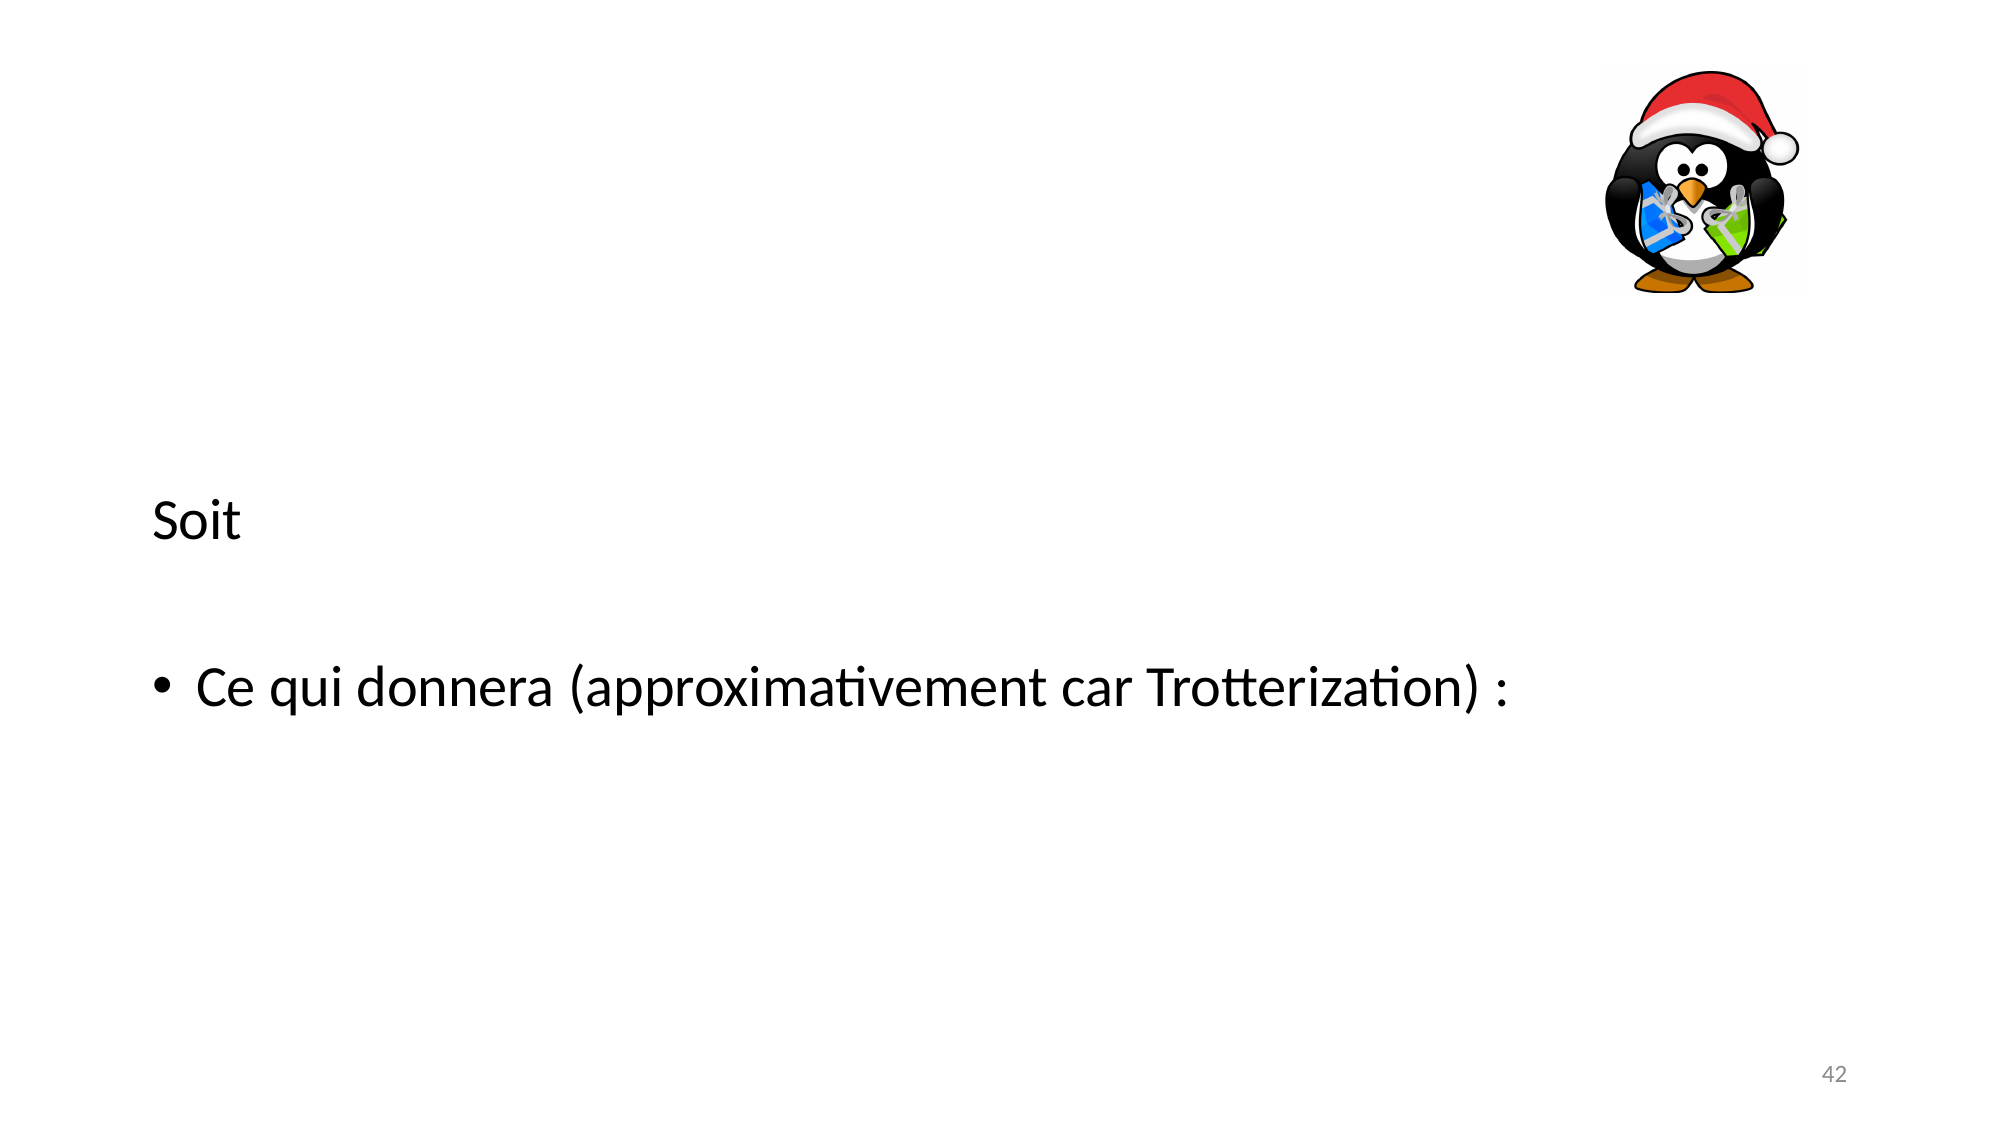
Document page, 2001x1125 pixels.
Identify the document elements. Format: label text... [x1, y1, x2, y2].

slide_number 42 [1412, 1042, 1863, 1103]
picture [1601, 67, 1805, 293]
